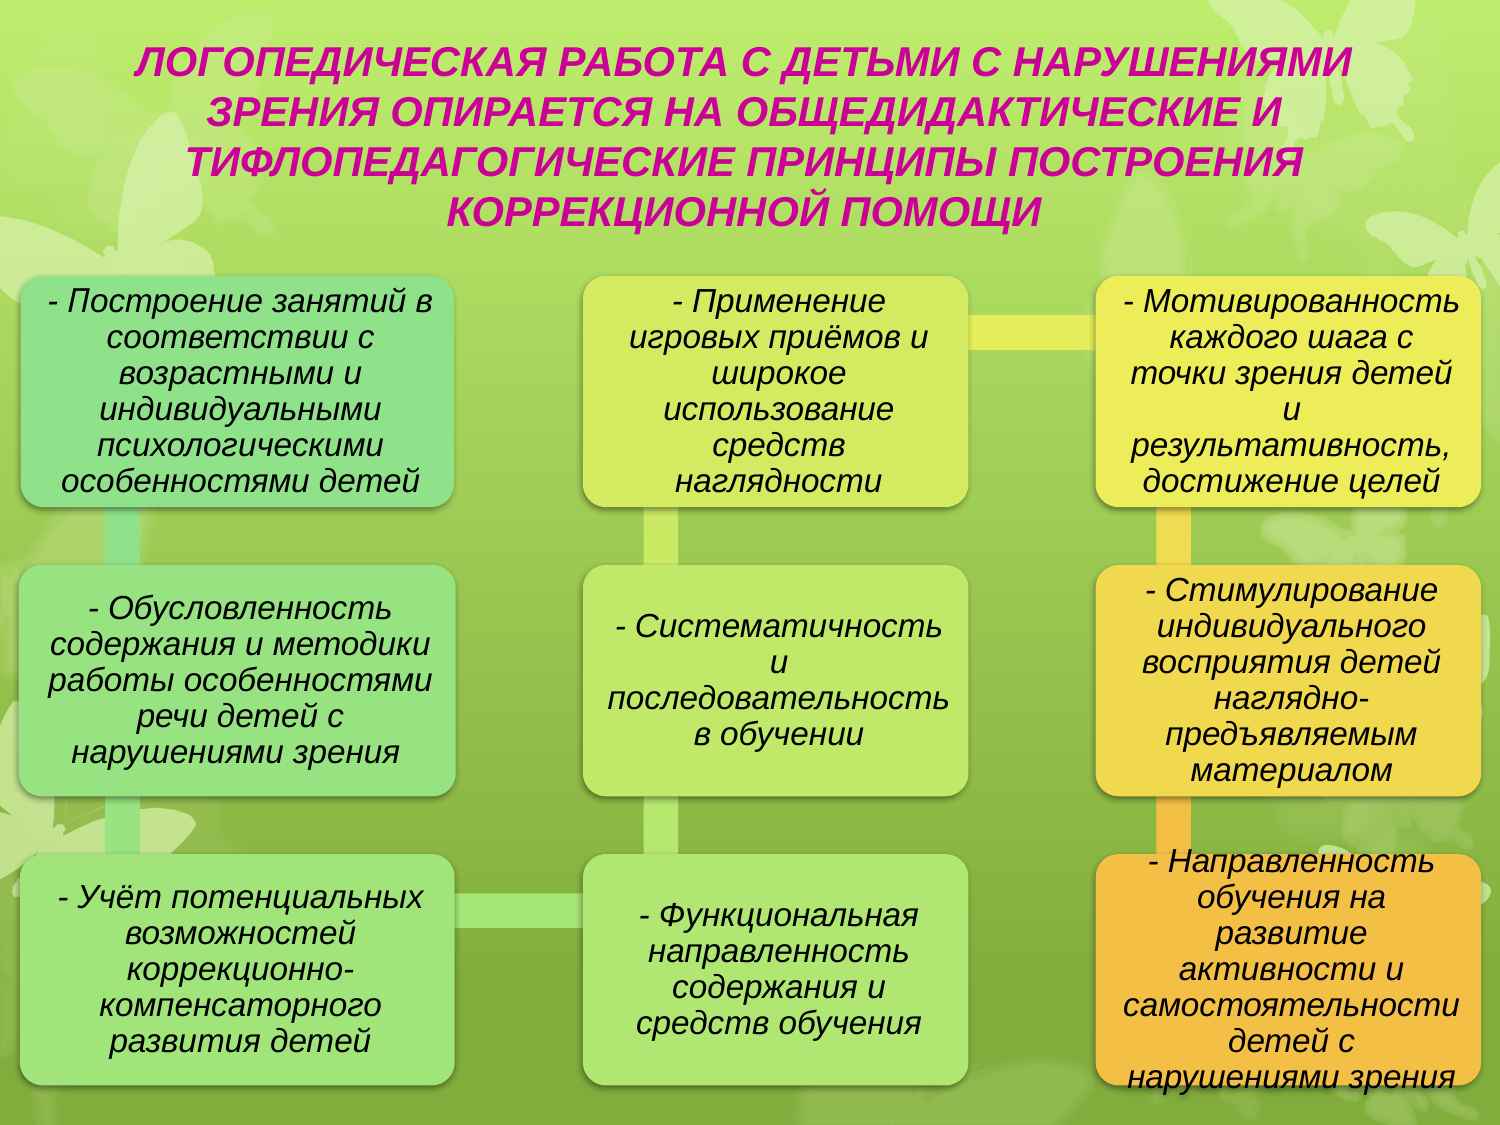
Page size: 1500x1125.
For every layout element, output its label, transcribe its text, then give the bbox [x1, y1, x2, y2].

title ЛОГОПЕДИЧЕСКАЯ РАБОТА С ДЕТЬМИ С НАРУШЕНИЯМИ ЗРЕНИЯ ОПИРАЕТСЯ НА ОБЩЕДИДАКТИЧЕСКИЕ И ТИФЛОПЕДАГОГИЧЕСКИЕ ПРИНЦИПЫ ПОСТРОЕНИЯ КОРРЕКЦИОННОЙ ПОМОЩИ [41, 7, 1447, 254]
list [17, 254, 1483, 1107]
